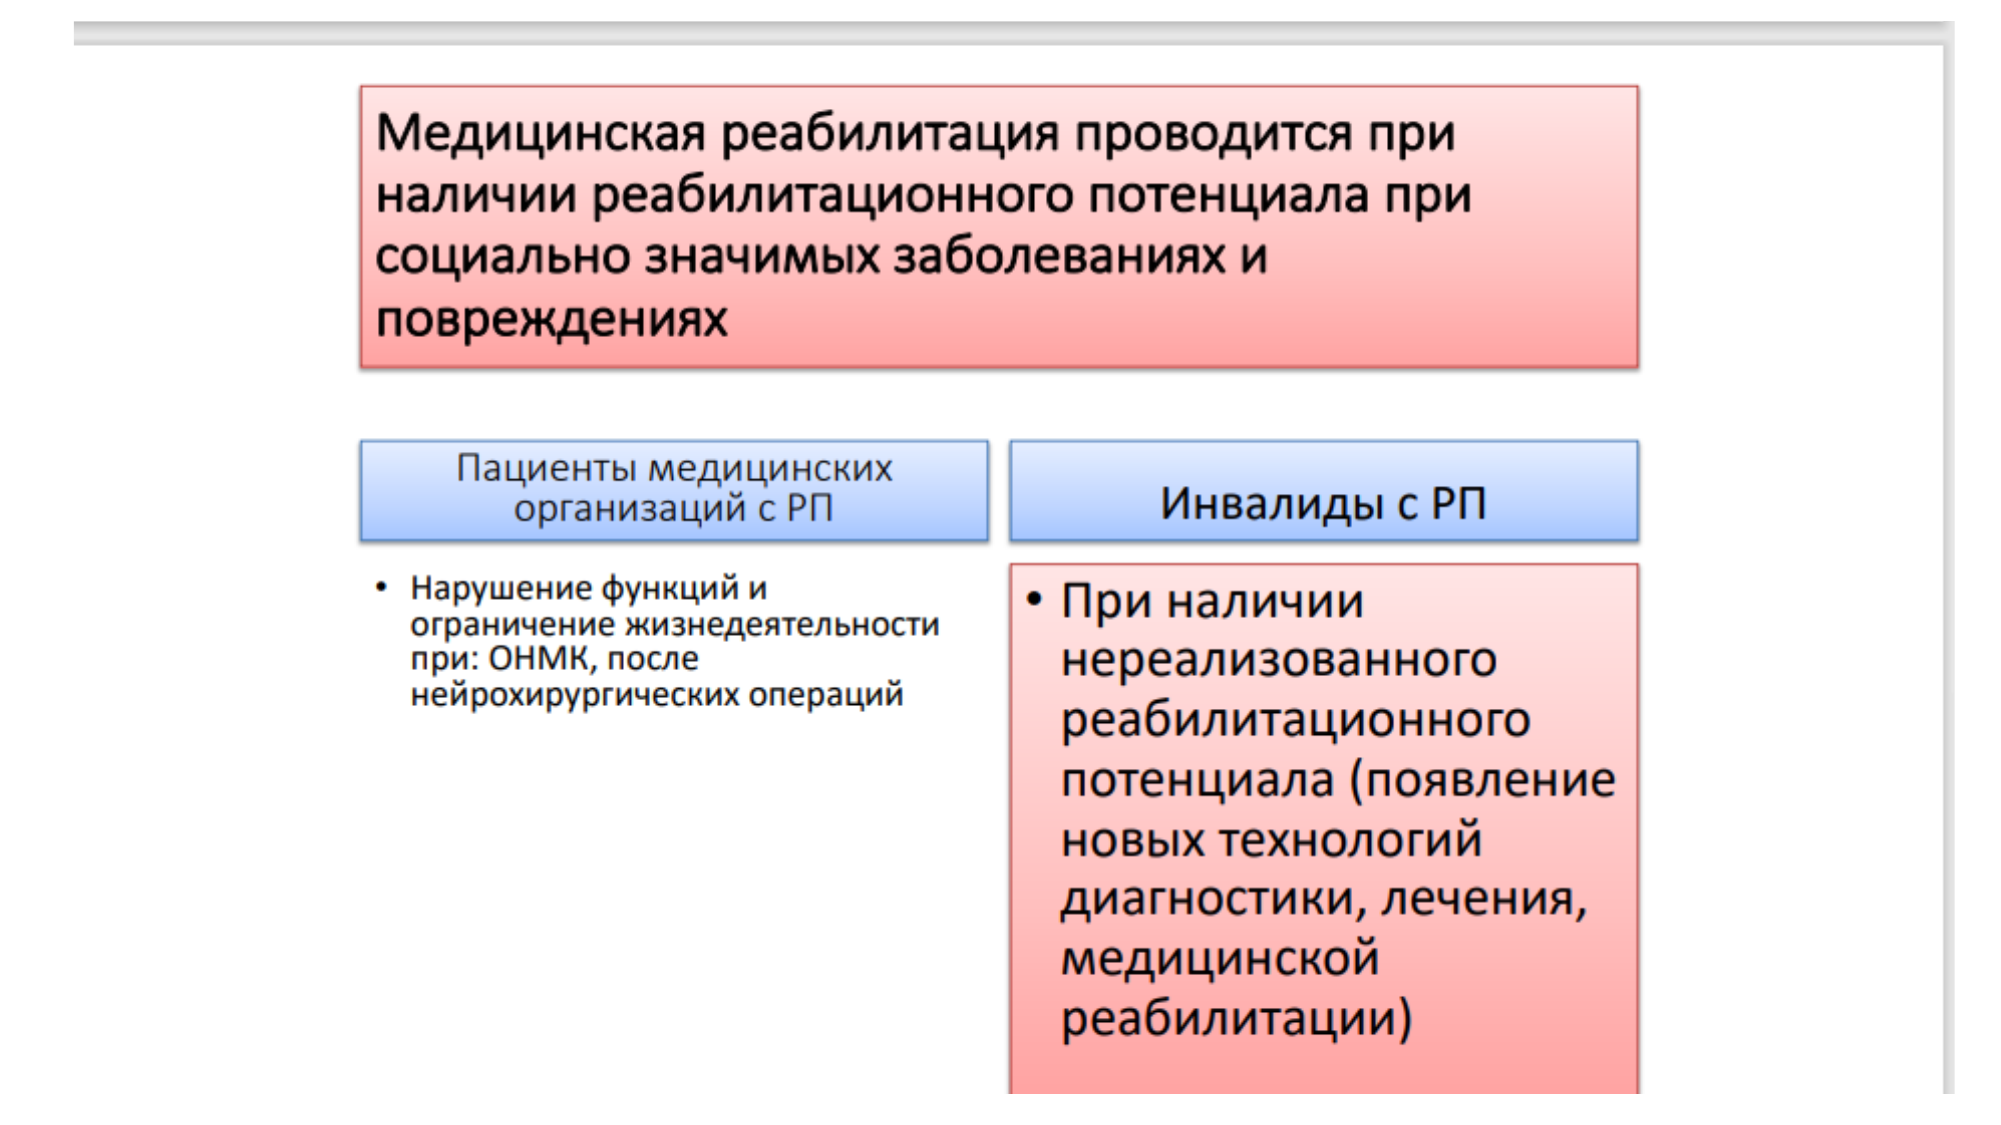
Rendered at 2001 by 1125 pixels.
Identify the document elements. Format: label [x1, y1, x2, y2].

picture [73, 21, 1955, 1094]
